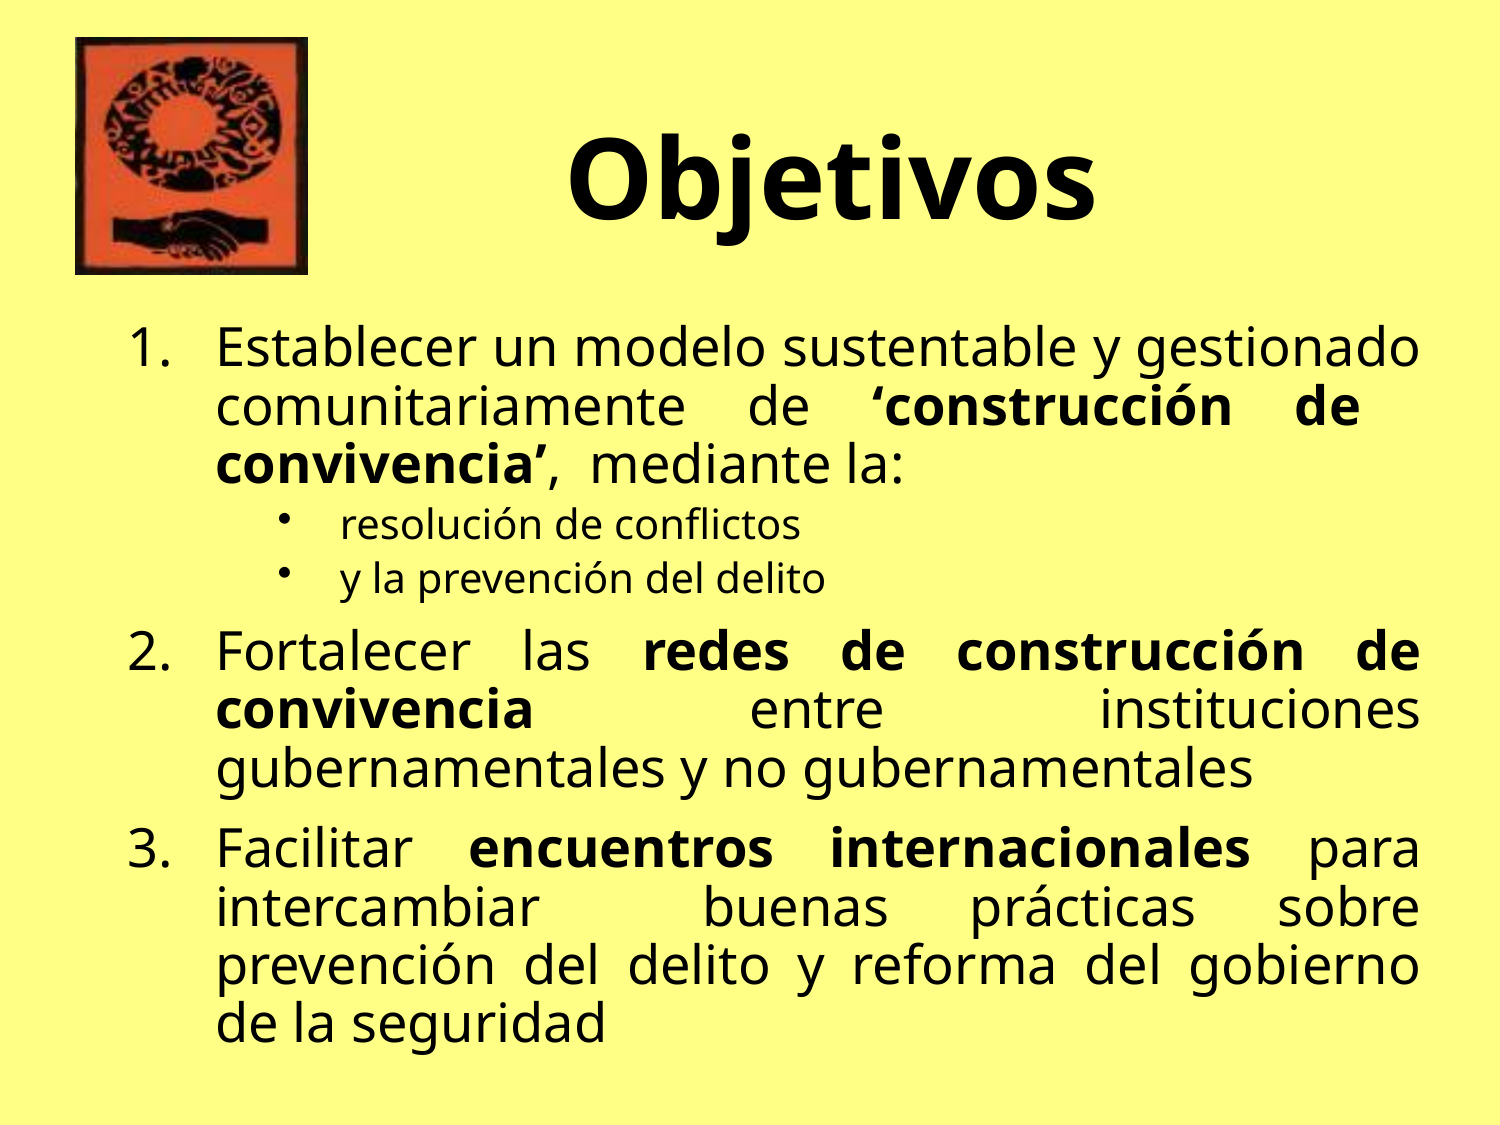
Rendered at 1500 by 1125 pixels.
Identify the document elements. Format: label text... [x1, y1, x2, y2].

picture [74, 37, 308, 276]
list Establecer un modelo sustentable y gestionado comunitariamente de ‘construcción de convivencia’, mediante la: resolución de conflictos y la prevención del delito Fortalecer las redes de construcción de convivencia entre instituciones gubernamentales y no gubernamentales Facilitar encuentros internacionales para intercambiar buenas prácticas sobre prevención del delito y reforma del gobierno de la seguridad [112, 312, 1438, 1013]
title Objetivos [324, 99, 1338, 251]
